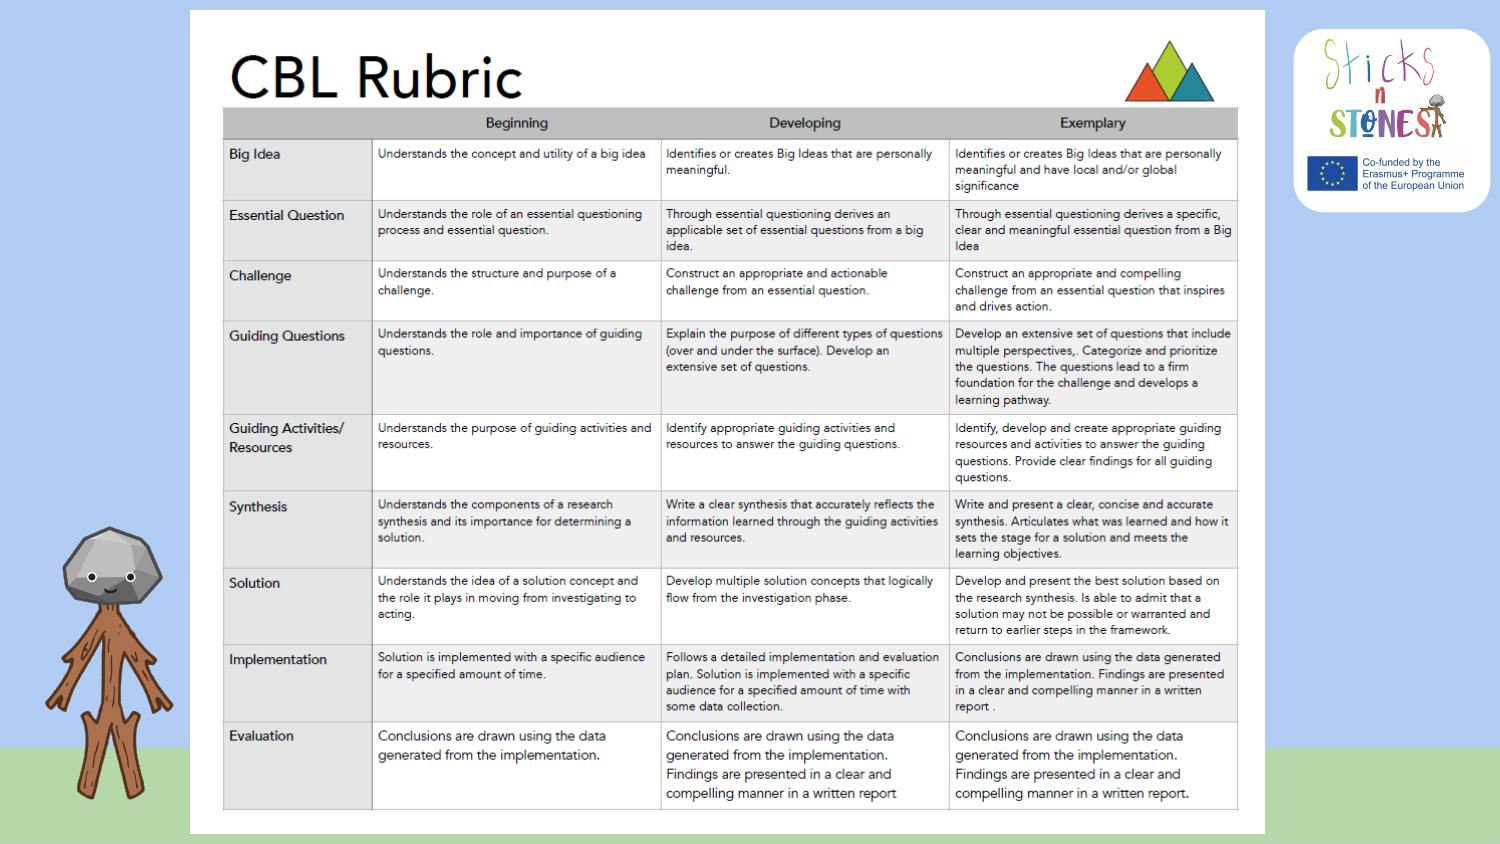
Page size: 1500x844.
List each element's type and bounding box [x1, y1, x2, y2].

picture [1323, 38, 1448, 139]
picture [0, 9, 1266, 844]
picture [1300, 149, 1474, 196]
